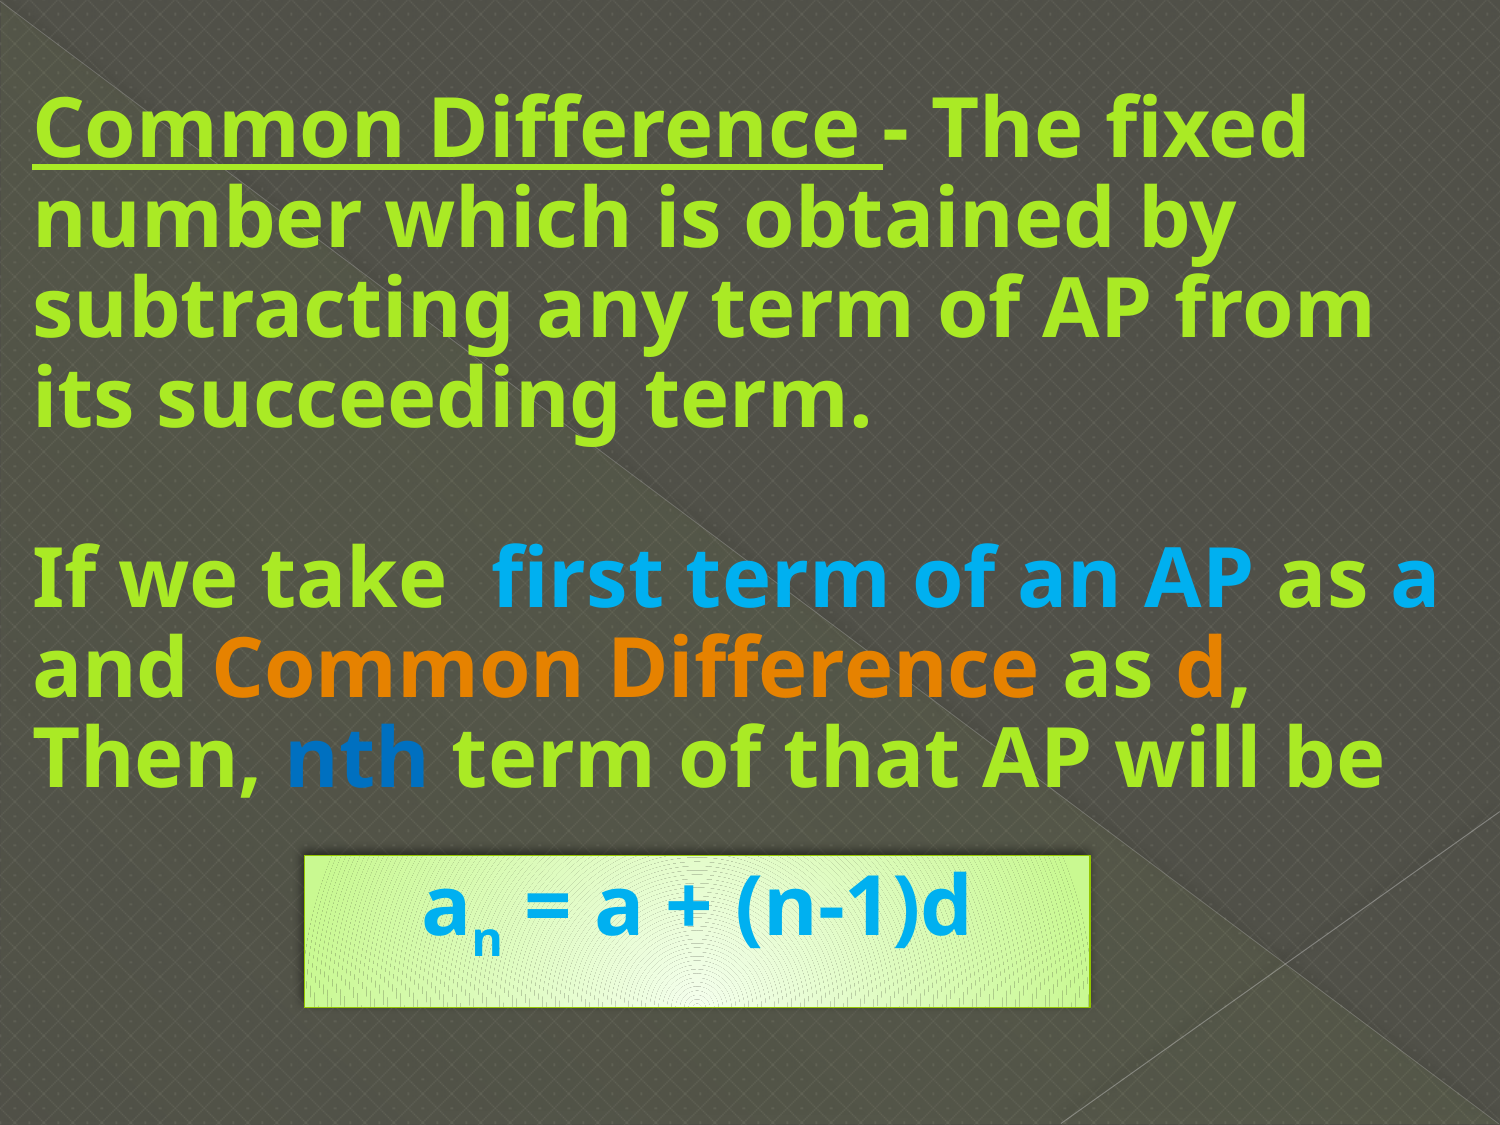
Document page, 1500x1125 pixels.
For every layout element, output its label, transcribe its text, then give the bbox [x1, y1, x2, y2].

text_box an = a + (n-1)d [304, 855, 1091, 1008]
text_box Common Difference - The fixed number which is obtained by subtracting any term of AP from its succeeding term. If we take first term of an AP as a and Common Difference as d, Then, nth term of that AP will be [17, 78, 1500, 955]
